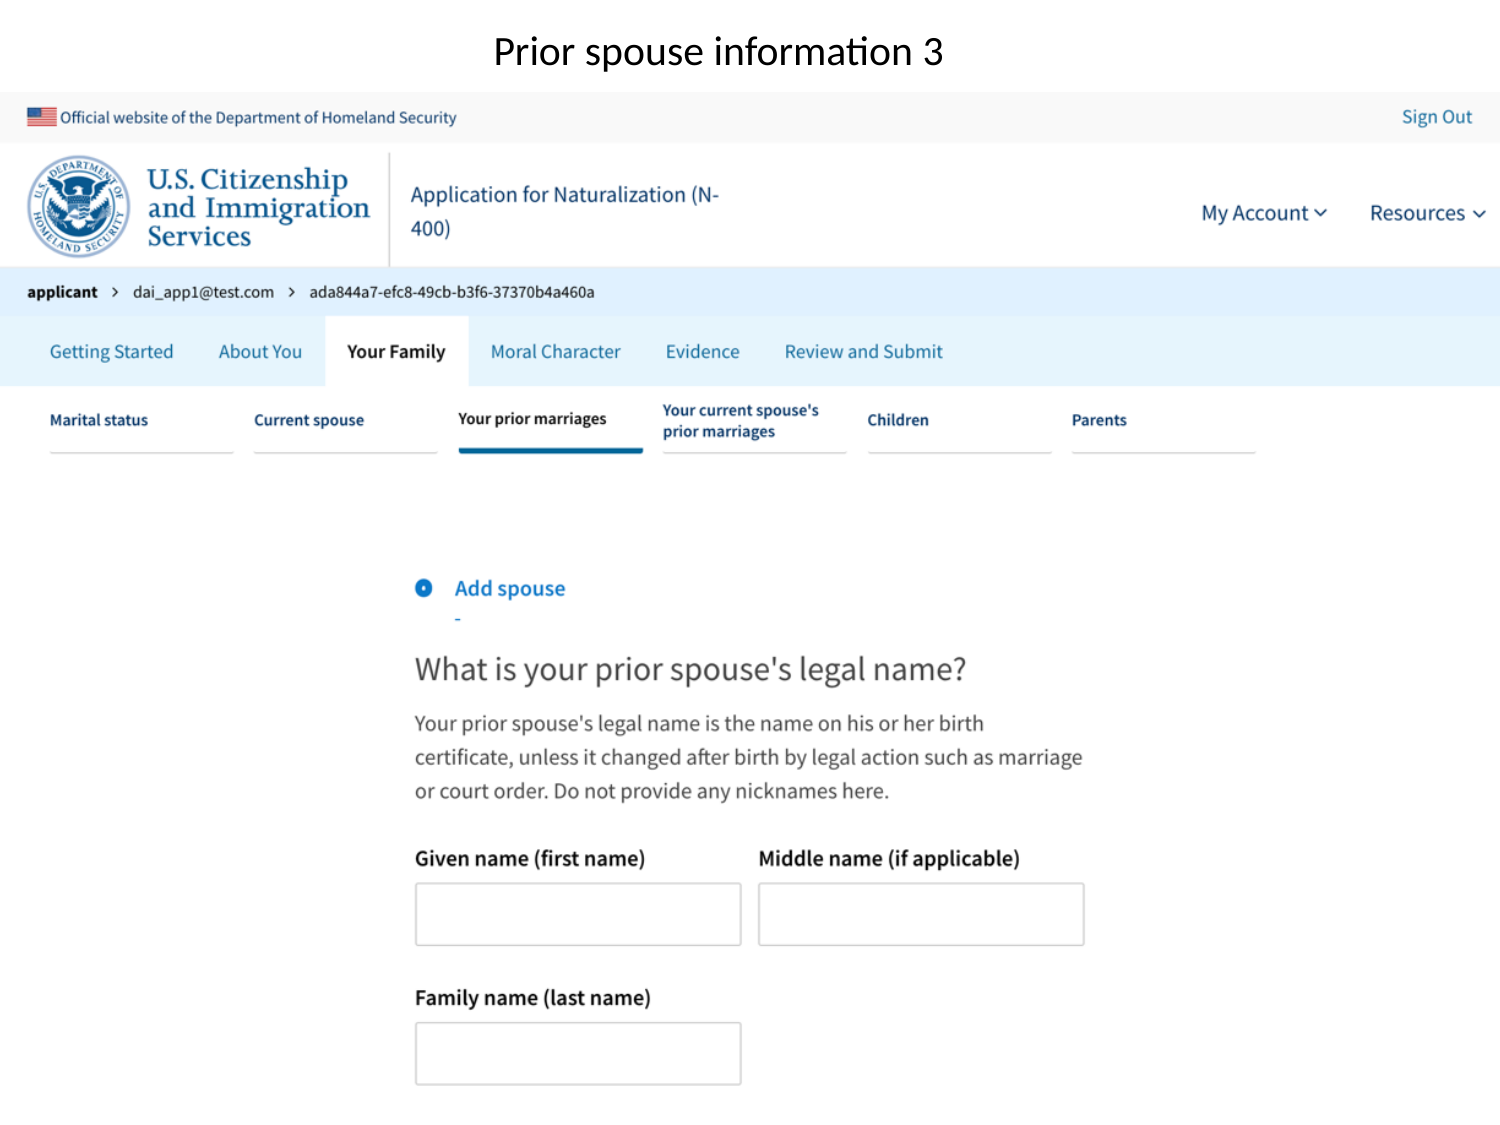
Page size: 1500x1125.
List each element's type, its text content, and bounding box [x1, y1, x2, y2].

picture [0, 92, 1500, 1125]
title Prior spouse information 3 [162, 4, 1275, 89]
